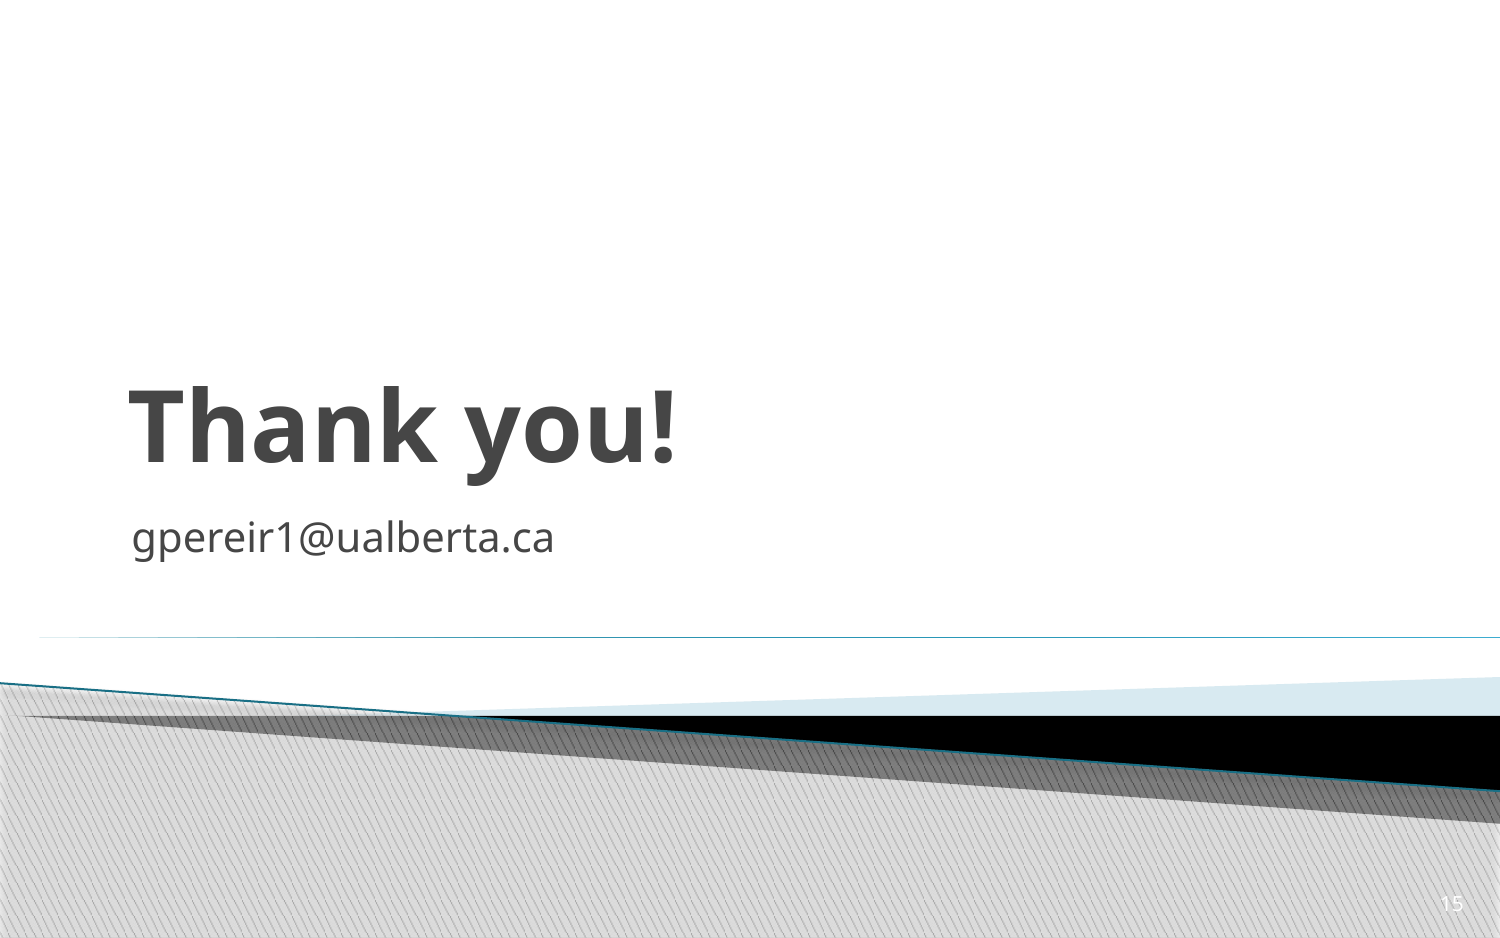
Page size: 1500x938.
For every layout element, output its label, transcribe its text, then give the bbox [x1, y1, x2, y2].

picture [5, 715, 1500, 824]
subtitle gpereir1@ualberta.ca [123, 445, 1269, 682]
title Thank you! [112, 239, 1388, 490]
slide_number 15 [1418, 875, 1479, 926]
